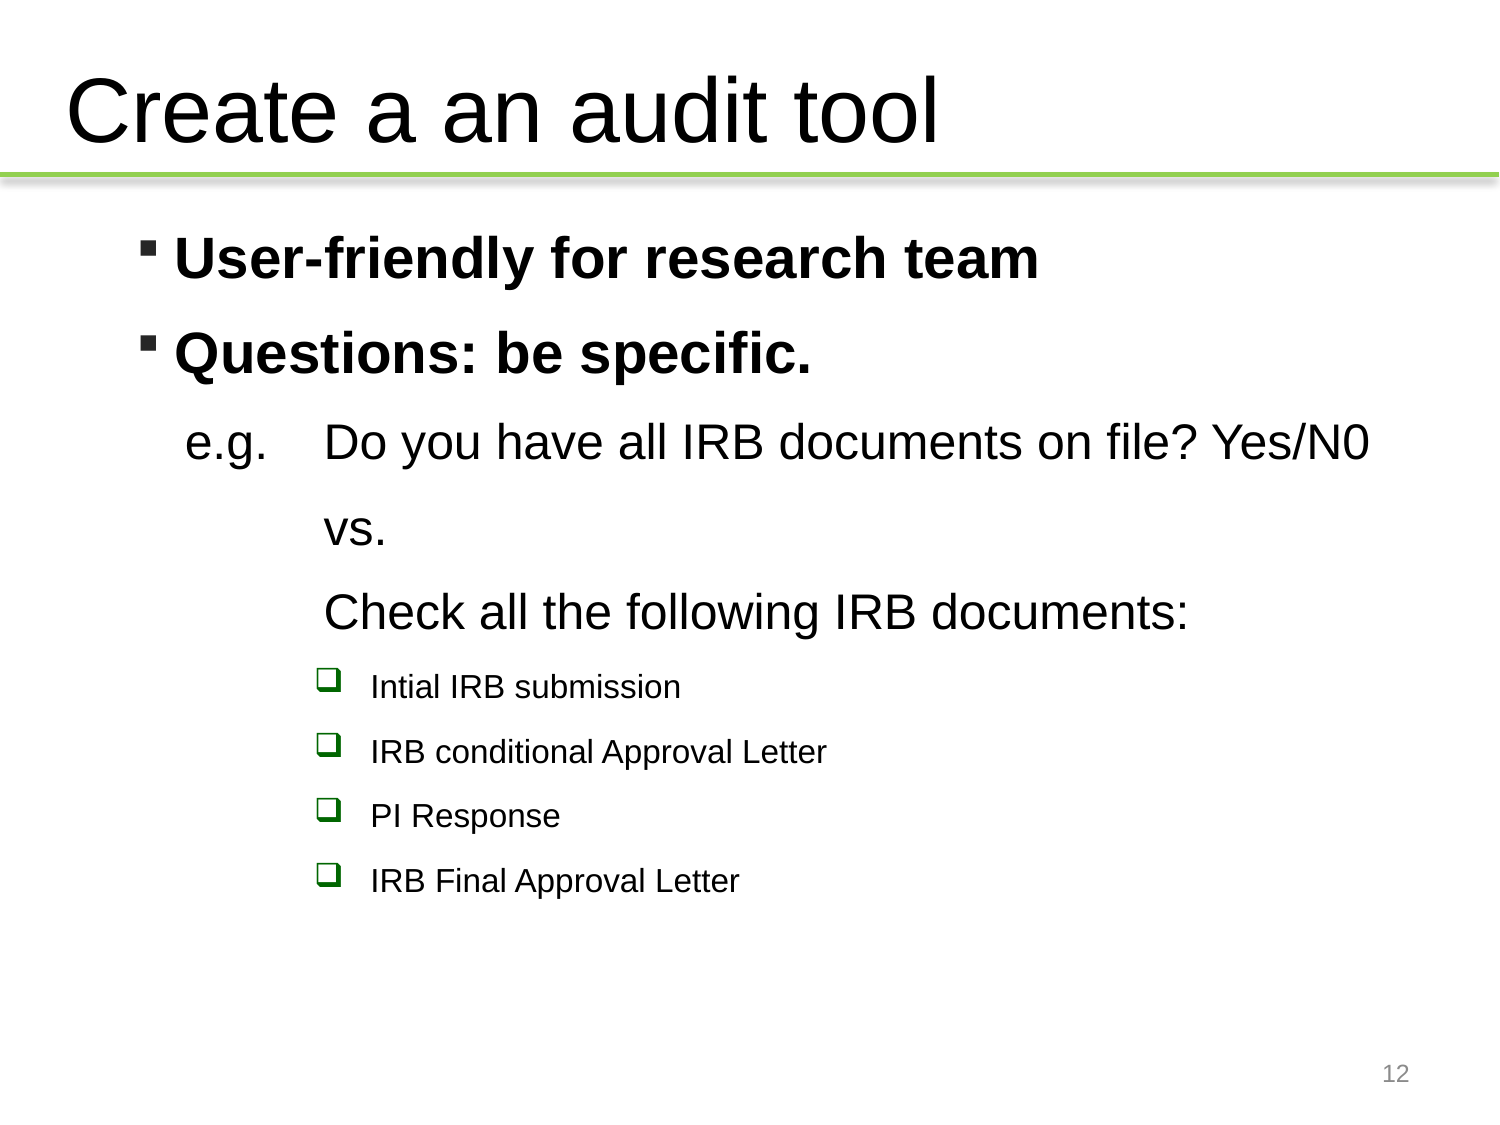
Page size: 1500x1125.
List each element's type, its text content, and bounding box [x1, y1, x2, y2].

title Create a an audit tool [50, 12, 1450, 200]
slide_number 12 [1074, 1042, 1425, 1103]
list User-friendly for research team Questions: be specific. e.g. Do you have all IRB documents on file? Yes/N0 vs. Check all the following IRB documents: Intial IRB submission IRB conditional Approval Letter PI Response IRB Final Approval Letter [75, 212, 1438, 1050]
